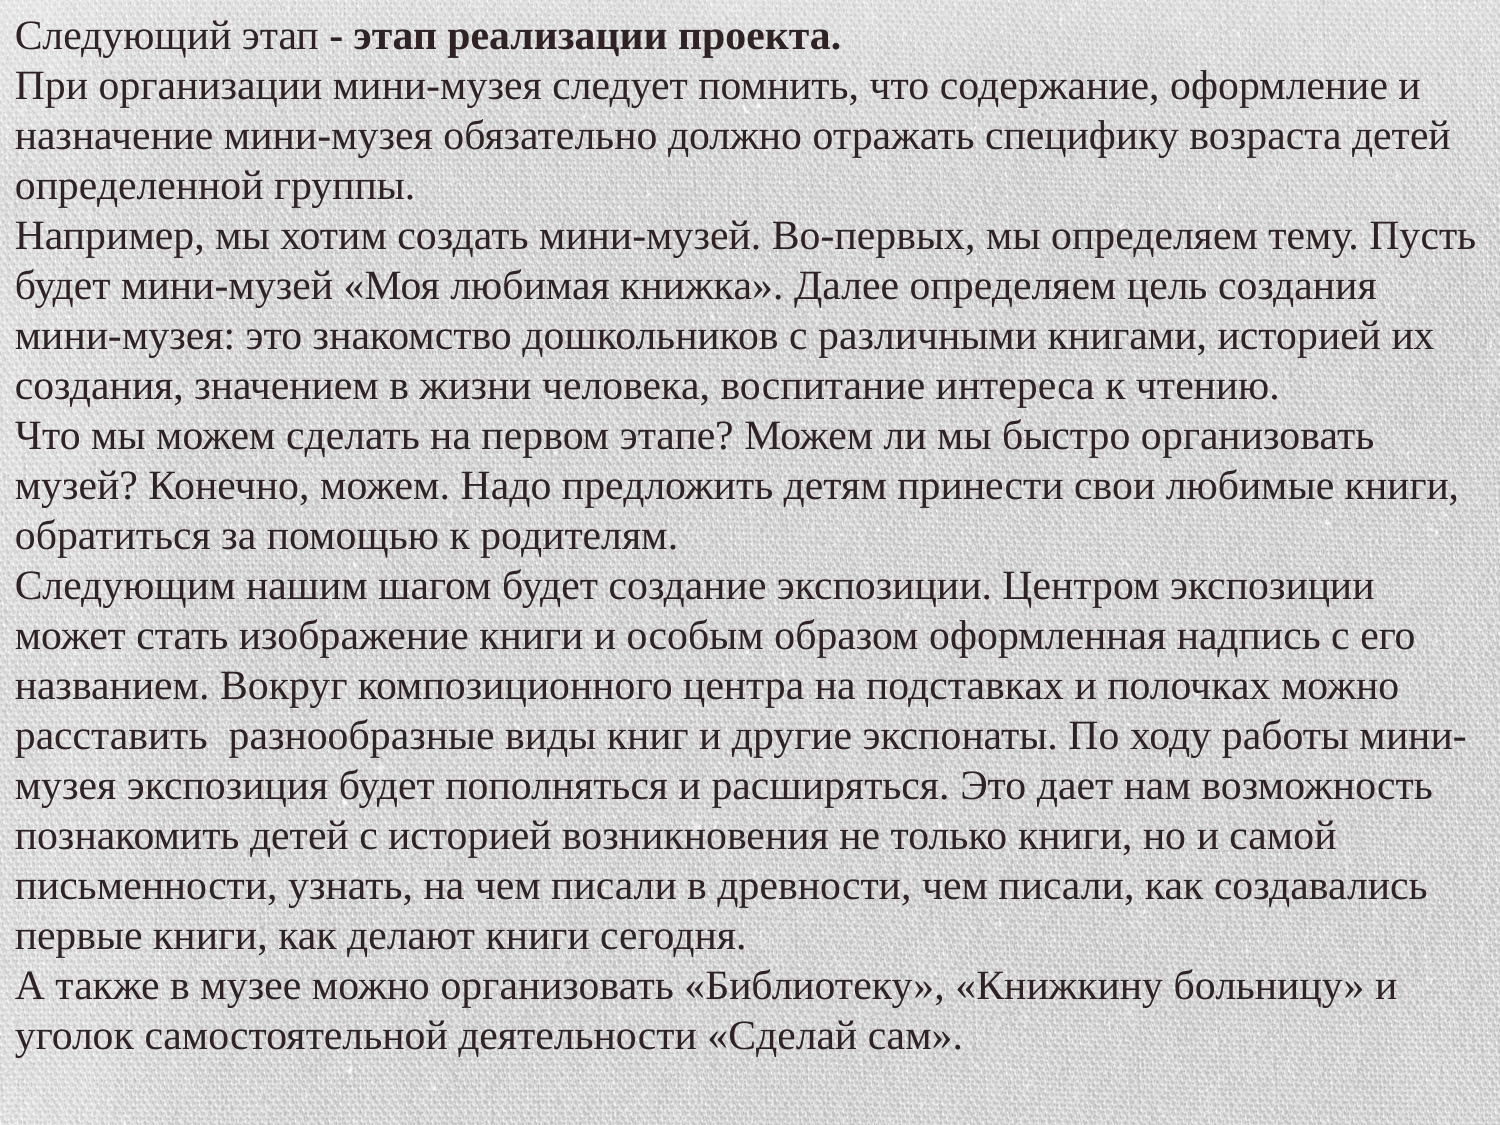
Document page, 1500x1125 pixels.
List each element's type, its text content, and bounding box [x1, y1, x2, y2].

text_box Следующий этап - этап реализации проекта. При организации мини-музея следует помнить, что содержание, оформление и назначение мини-музея обязательно должно отражать специфику возраста детей определенной группы. Например, мы хотим создать мини-музей. Во-первых, мы определяем тему. Пусть будет мини-музей «Моя любимая книжка». Далее определяем цель создания мини-музея: это знакомство дошкольников с различными книгами, историей их создания, значением в жизни человека, воспитание интереса к чтению. Что мы можем сделать на первом этапе? Можем ли мы быстро организовать музей? Конечно, можем. Надо предложить детям принести свои любимые книги, обратиться за помощью к родителям. Следующим нашим шагом будет создание экспозиции. Центром экспозиции может стать изображение книги и особым образом оформленная надпись с его названием. Вокруг композиционного центра на подставках и полочках можно расставить разнообразные виды книг и другие экспонаты. По ходу работы мини-музея экспозиция будет пополняться и расширяться. Это дает нам возможность познакомить детей с историей возникновения не только книги, но и самой письменности, узнать, на чем писали в древности, чем писали, как создавались первые книги, как делают книги сегодня. А также в музее можно организовать «Библиотеку», «Книжкину больницу» и уголок самостоятельной деятельности «Сделай сам». [0, 0, 1500, 1066]
